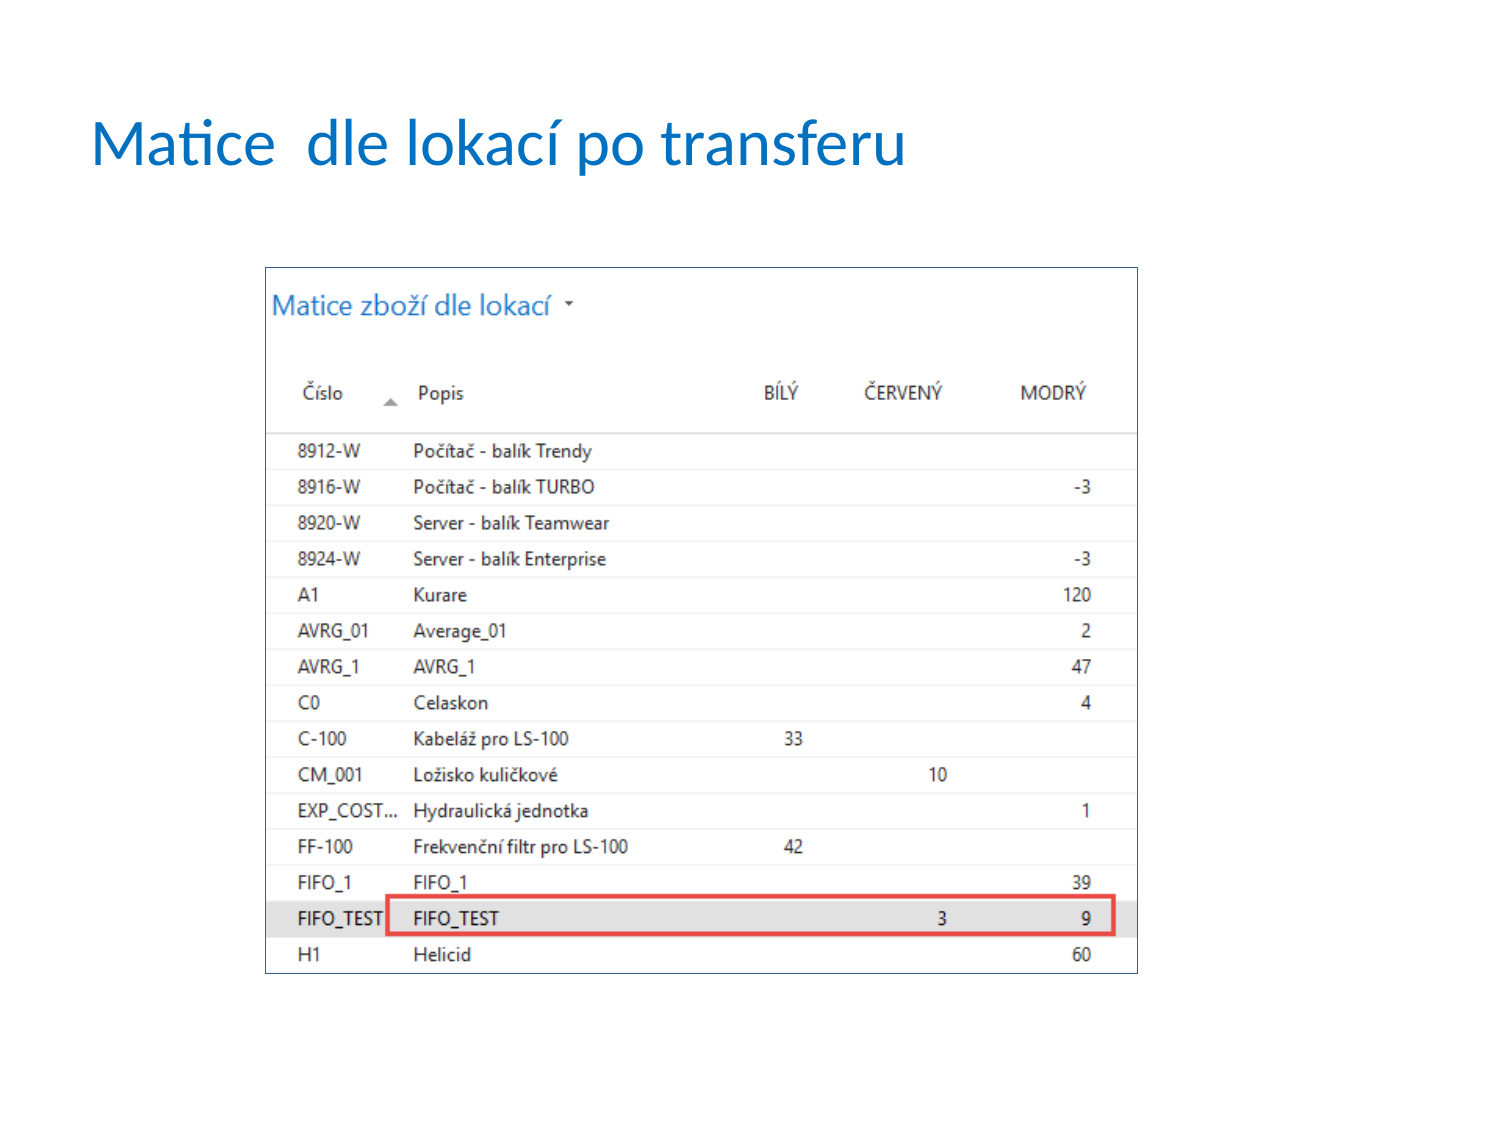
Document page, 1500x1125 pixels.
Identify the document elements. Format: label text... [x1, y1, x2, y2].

picture [265, 266, 1138, 974]
title Matice dle lokací po transferu [75, 45, 1425, 233]
